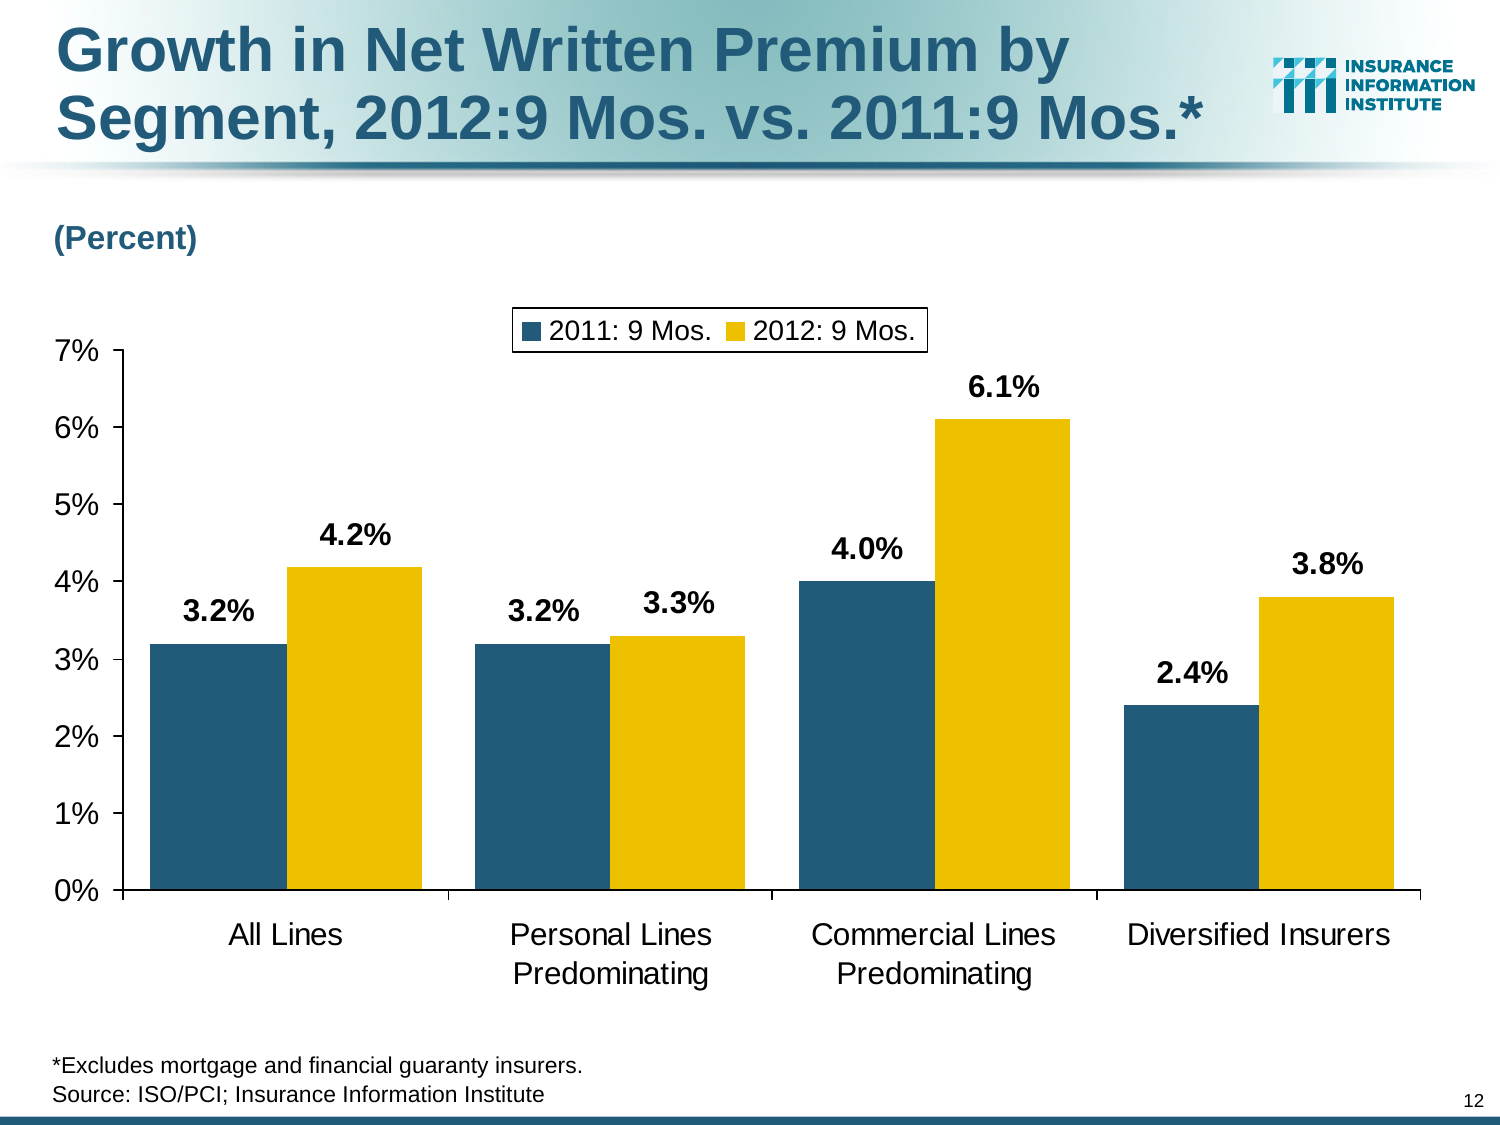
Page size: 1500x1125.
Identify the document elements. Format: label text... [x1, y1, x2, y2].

text_box *Excludes mortgage and financial guaranty insurers. Source: ISO/PCI; Insurance Information Institute [0, 992, 602, 1125]
slide_number 12 [1410, 1091, 1485, 1112]
picture [0, 0, 1500, 189]
text_box (Percent) [53, 220, 1403, 257]
title Growth in Net Written Premium by Segment, 2012:9 Mos. vs. 2011:9 Mos.* [48, 14, 1264, 157]
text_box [41, 295, 1435, 1008]
